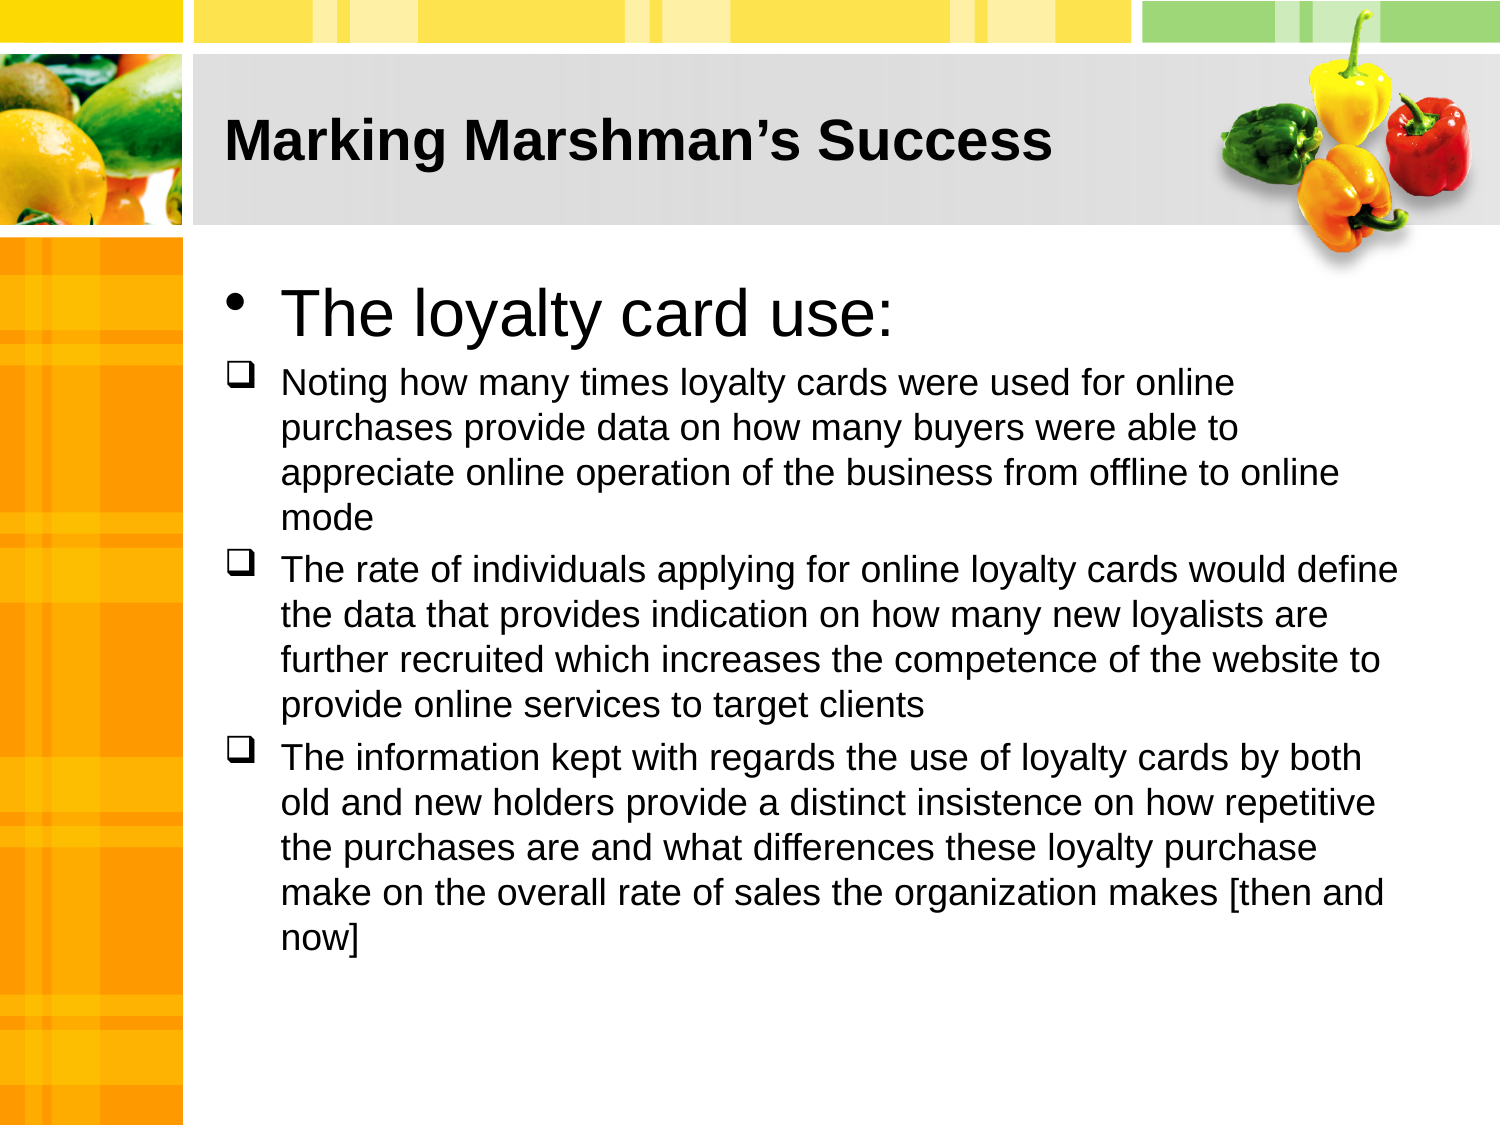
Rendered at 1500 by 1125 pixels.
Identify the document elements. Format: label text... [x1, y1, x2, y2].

list The loyalty card use: Noting how many times loyalty cards were used for online purchases provide data on how many buyers were able to appreciate online operation of the business from offline to online mode The rate of individuals applying for online loyalty cards would define the data that provides indication on how many new loyalists are further recruited which increases the competence of the website to provide online services to target clients The information kept with regards the use of loyalty cards by both old and new holders provide a distinct insistence on how repetitive the purchases are and what differences these loyalty purchase make on the overall rate of sales the organization makes [then and now] [209, 262, 1425, 1005]
picture [0, 54, 182, 225]
picture [1207, 9, 1483, 279]
title Marking Marshman’s Success [209, 75, 1275, 200]
